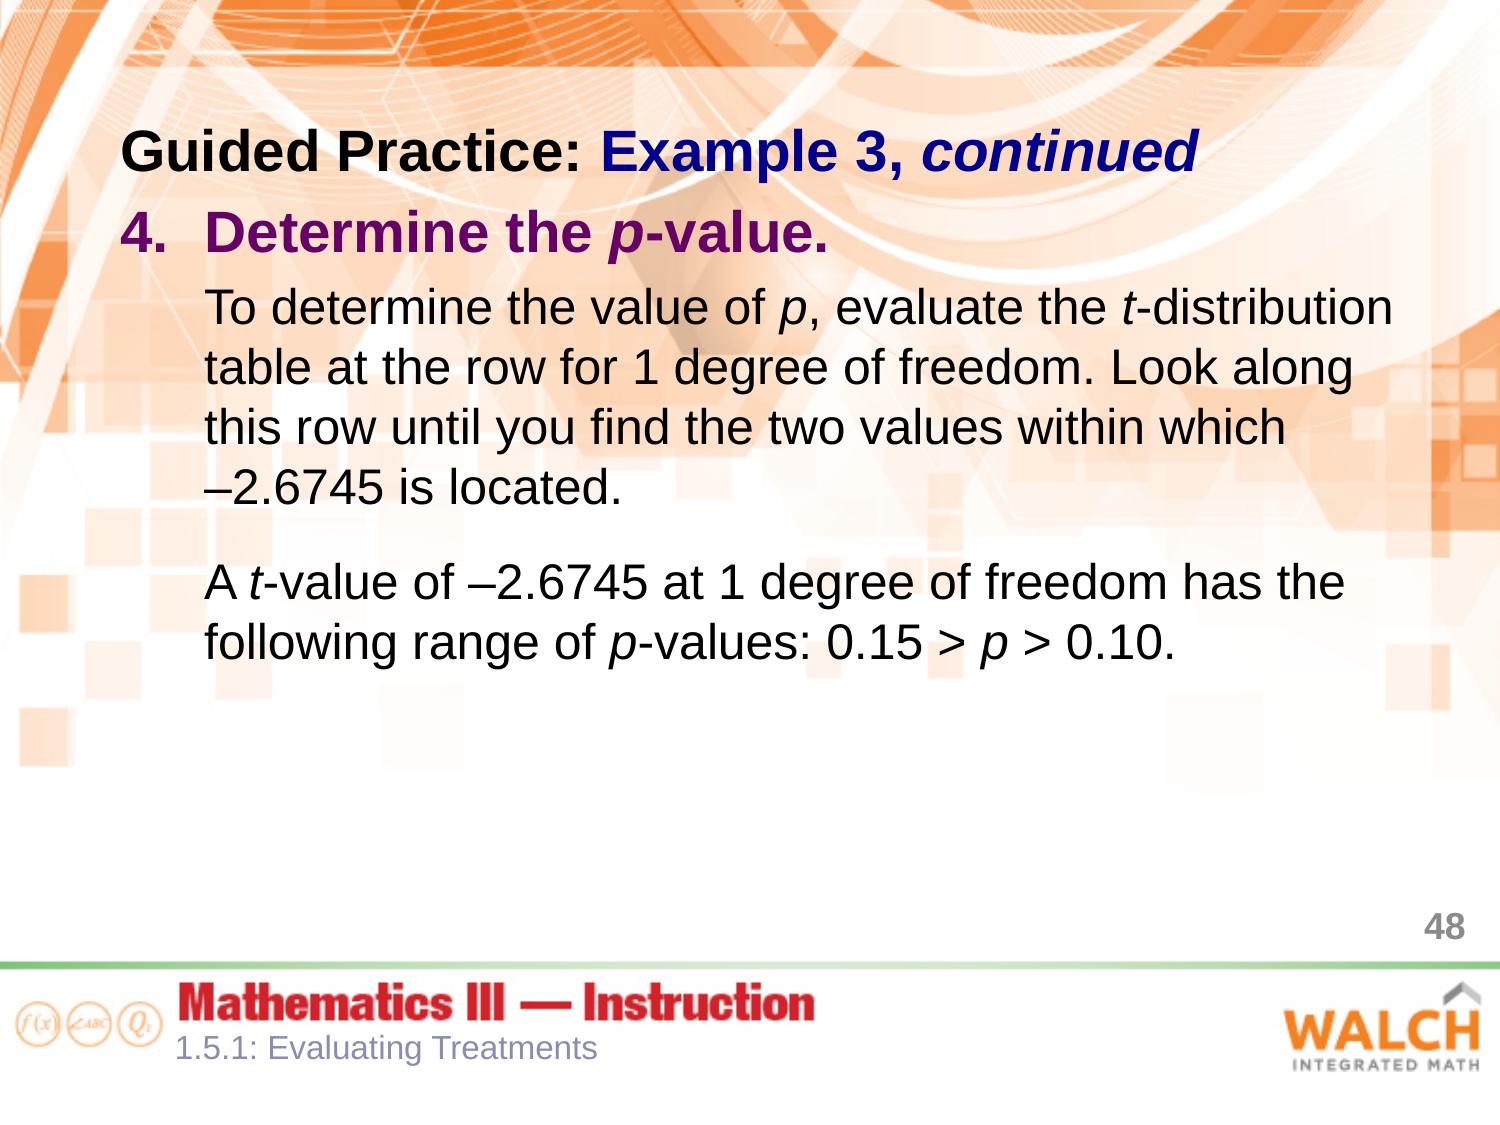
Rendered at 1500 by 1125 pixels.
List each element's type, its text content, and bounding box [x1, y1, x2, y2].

picture [0, 0, 1500, 1091]
footer 1.5.1: Evaluating Treatments [160, 1024, 1102, 1069]
slide_number 48 [1361, 901, 1481, 949]
subtitle Guided Practice: Example 3, continued Determine the p-value. To determine the value of p, evaluate the t-distribution table at the row for 1 degree of freedom. Look along this row until you find the two values within which –2.6745 is located. A t-value of –2.6745 at 1 degree of freedom has the following range of p-values: 0.15 > p > 0.10. [105, 105, 1414, 925]
